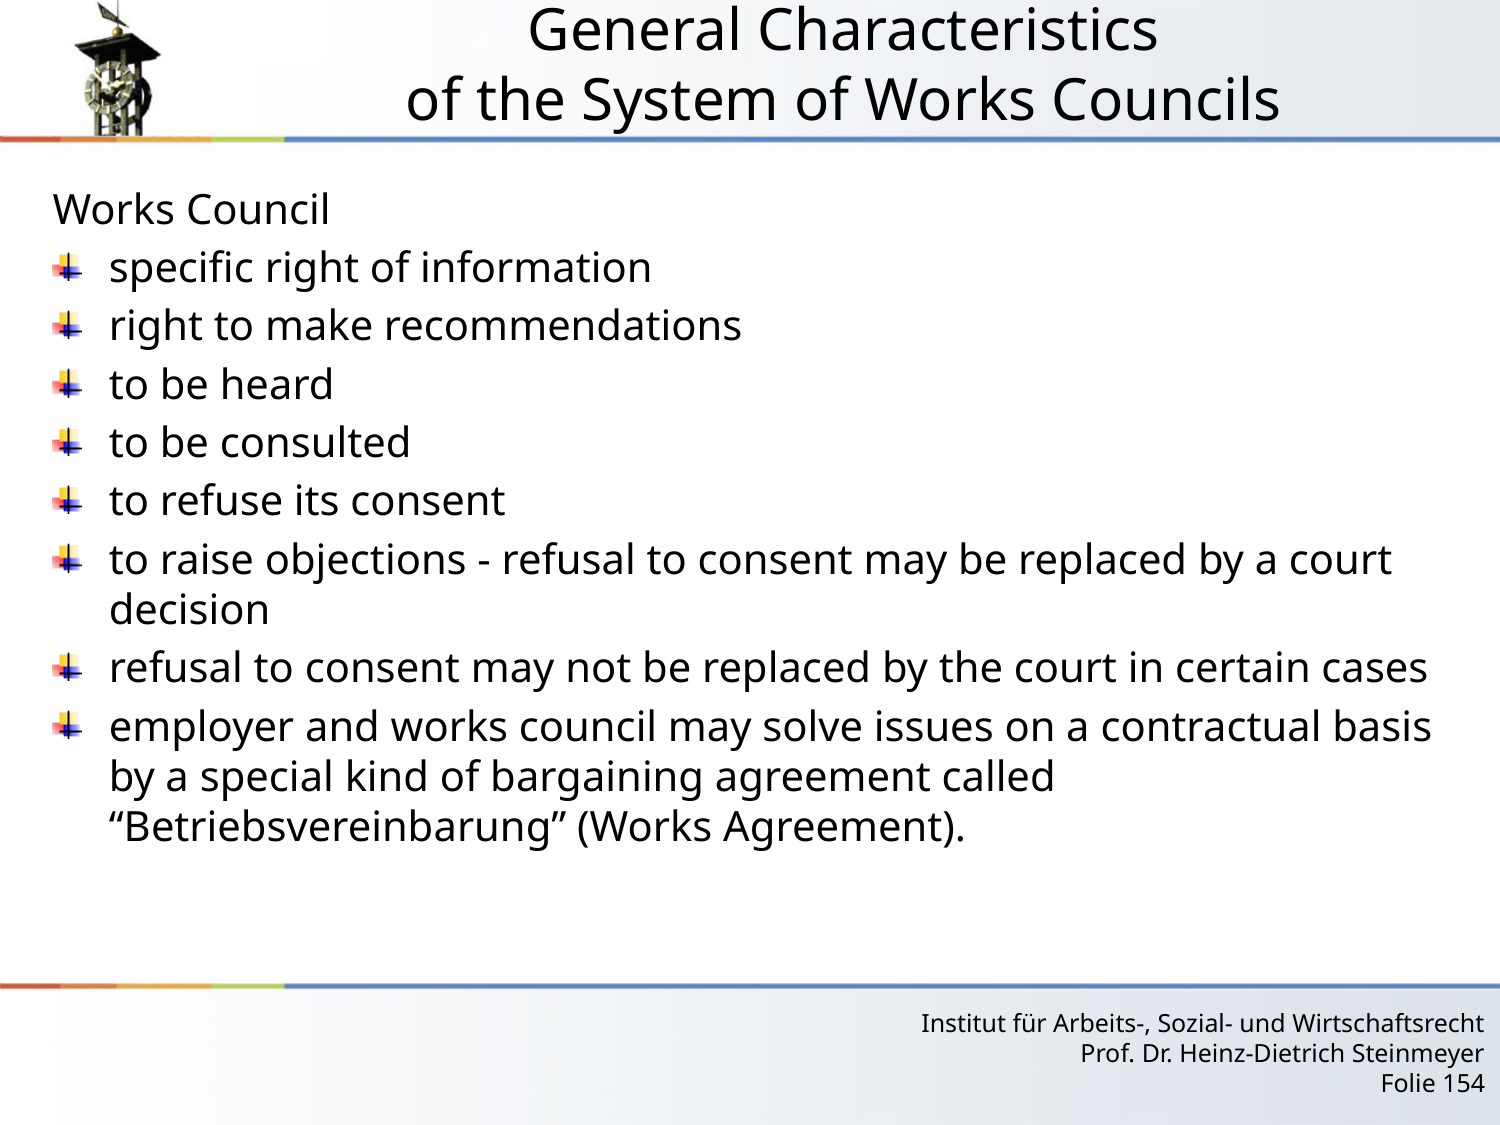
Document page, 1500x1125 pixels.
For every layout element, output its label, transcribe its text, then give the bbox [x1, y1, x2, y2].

picture [52, 426, 82, 456]
picture [52, 251, 82, 281]
picture [52, 309, 82, 339]
picture [52, 367, 82, 398]
picture [0, 974, 1500, 1125]
list Works Council specific right of information right to make recommendations to be heard to be consulted to refuse its consent to raise objections - refusal to consent may be replaced by a court decision refusal to consent may not be replaced by the court in certain cases employer and works council may solve issues on a contractual basis by a special kind of bargaining agreement called “Betriebsvereinbarung” (Works Agreement). [37, 174, 1463, 975]
picture [52, 542, 82, 573]
picture [52, 709, 82, 739]
title General Characteristics of the System of Works Councils [212, 0, 1475, 125]
picture [0, 0, 1500, 150]
picture [52, 484, 82, 514]
picture [52, 651, 82, 681]
